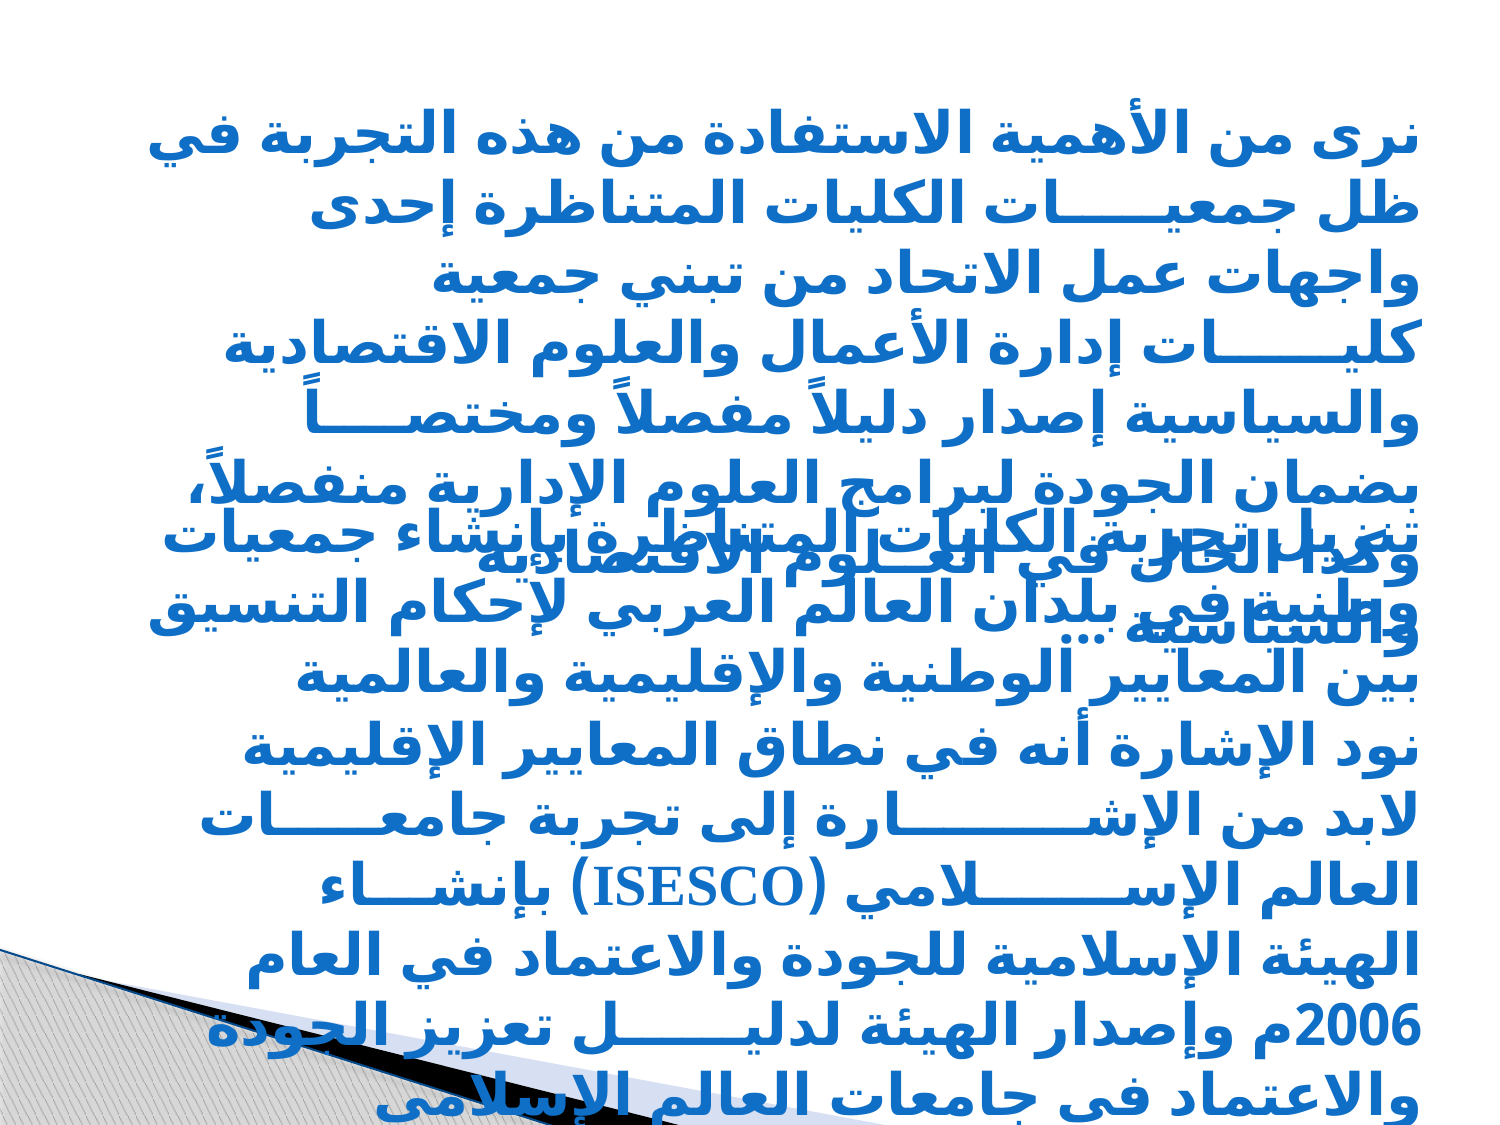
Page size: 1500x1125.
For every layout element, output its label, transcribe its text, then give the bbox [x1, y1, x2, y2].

text_box تنزيل تجربة الكليات المتناظرة بإنشاء جمعيات وطنية في بلدان العالم العربي لإحكام التنسيق بين المعايير الوطنية والإقليمية والعالمية [125, 486, 1438, 712]
text_box نرى من الأهمية الاستفادة من هذه التجربة في ظل جمعيـــــات الكليات المتناظرة إحدى واجهات عمل الاتحاد من تبني جمعية كليــــــات إدارة الأعمال والعلوم الاقتصادية والسياسية إصدار دليلاً مفصلاً ومختصــــاً بضمان الجودة لبرامج العلوم الإدارية منفصلاً، وكذا الحال في العــلوم الاقتصادية والسياسية ... [125, 87, 1438, 486]
text_box نود الإشارة أنه في نطاق المعايير الإقليمية لابد من الإشـــــــــارة إلى تجربة جامعـــــات العالم الإســـــــلامي (ISESCO) بإنشـــاء الهيئة الإسلامية للجودة والاعتماد في العام 2006م وإصدار الهيئة لدليــــــل تعزيز الجودة والاعتماد في جامعات العالم الإسلامي [137, 699, 1438, 1125]
